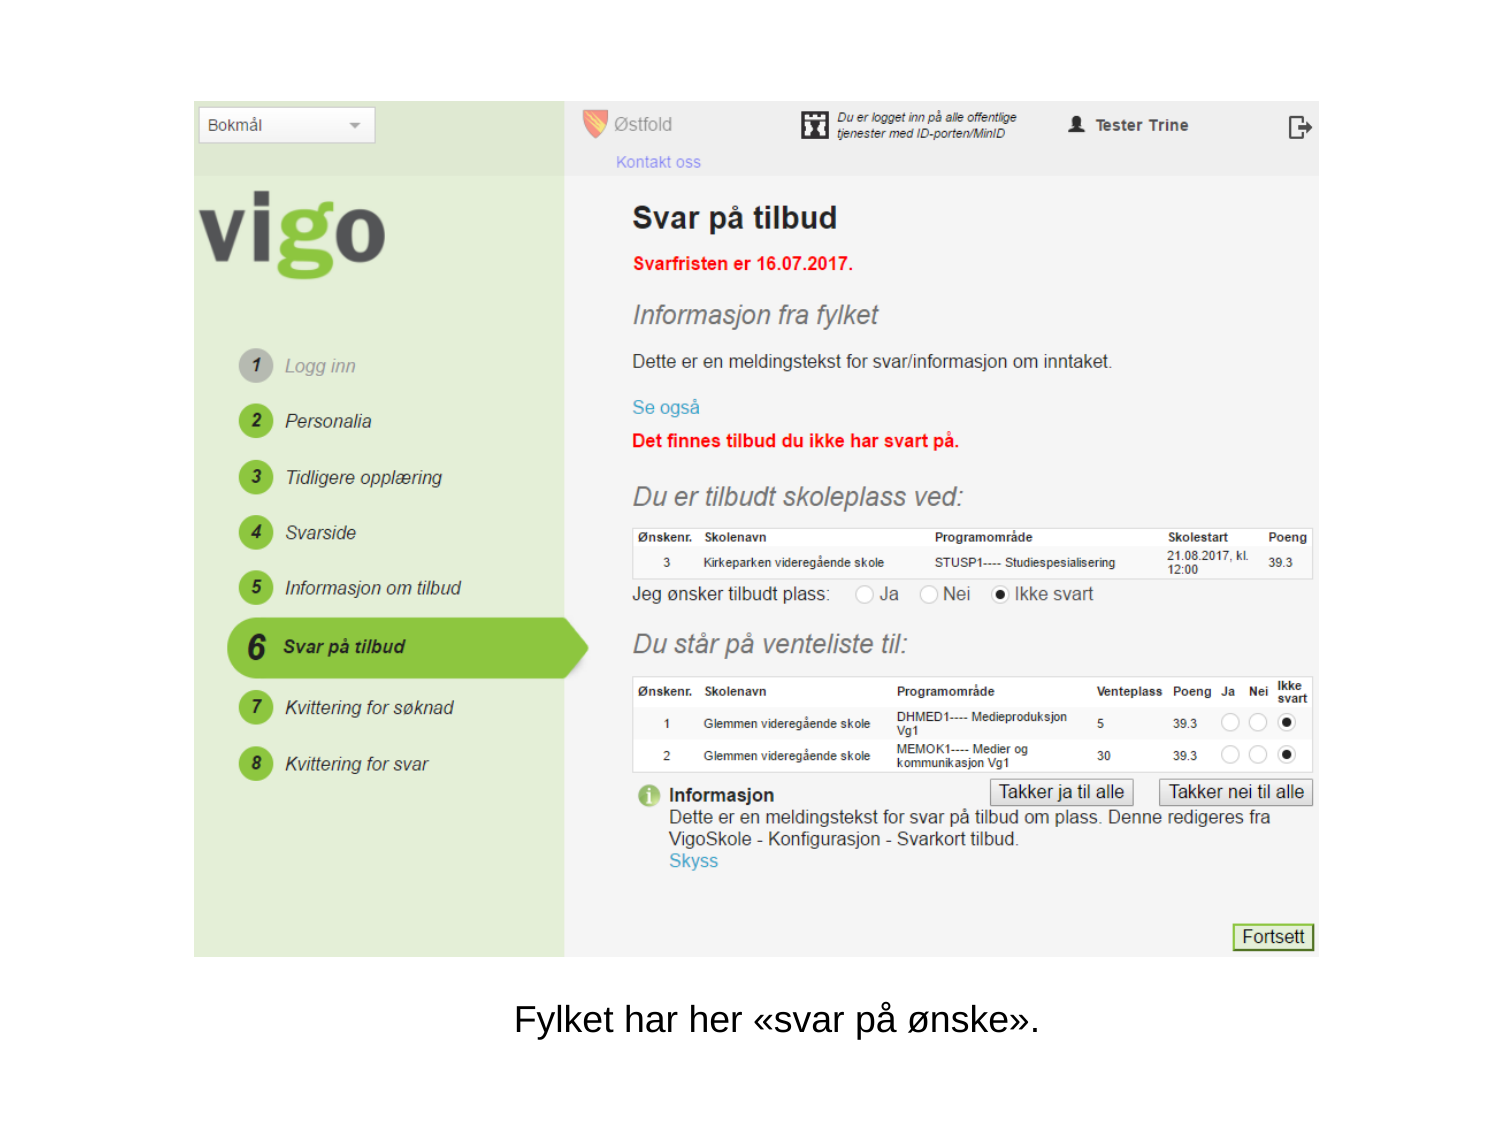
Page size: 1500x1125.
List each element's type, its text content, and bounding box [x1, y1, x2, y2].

picture [194, 101, 1319, 957]
text_box Fylket har her «svar på ønske». [498, 987, 1056, 1048]
